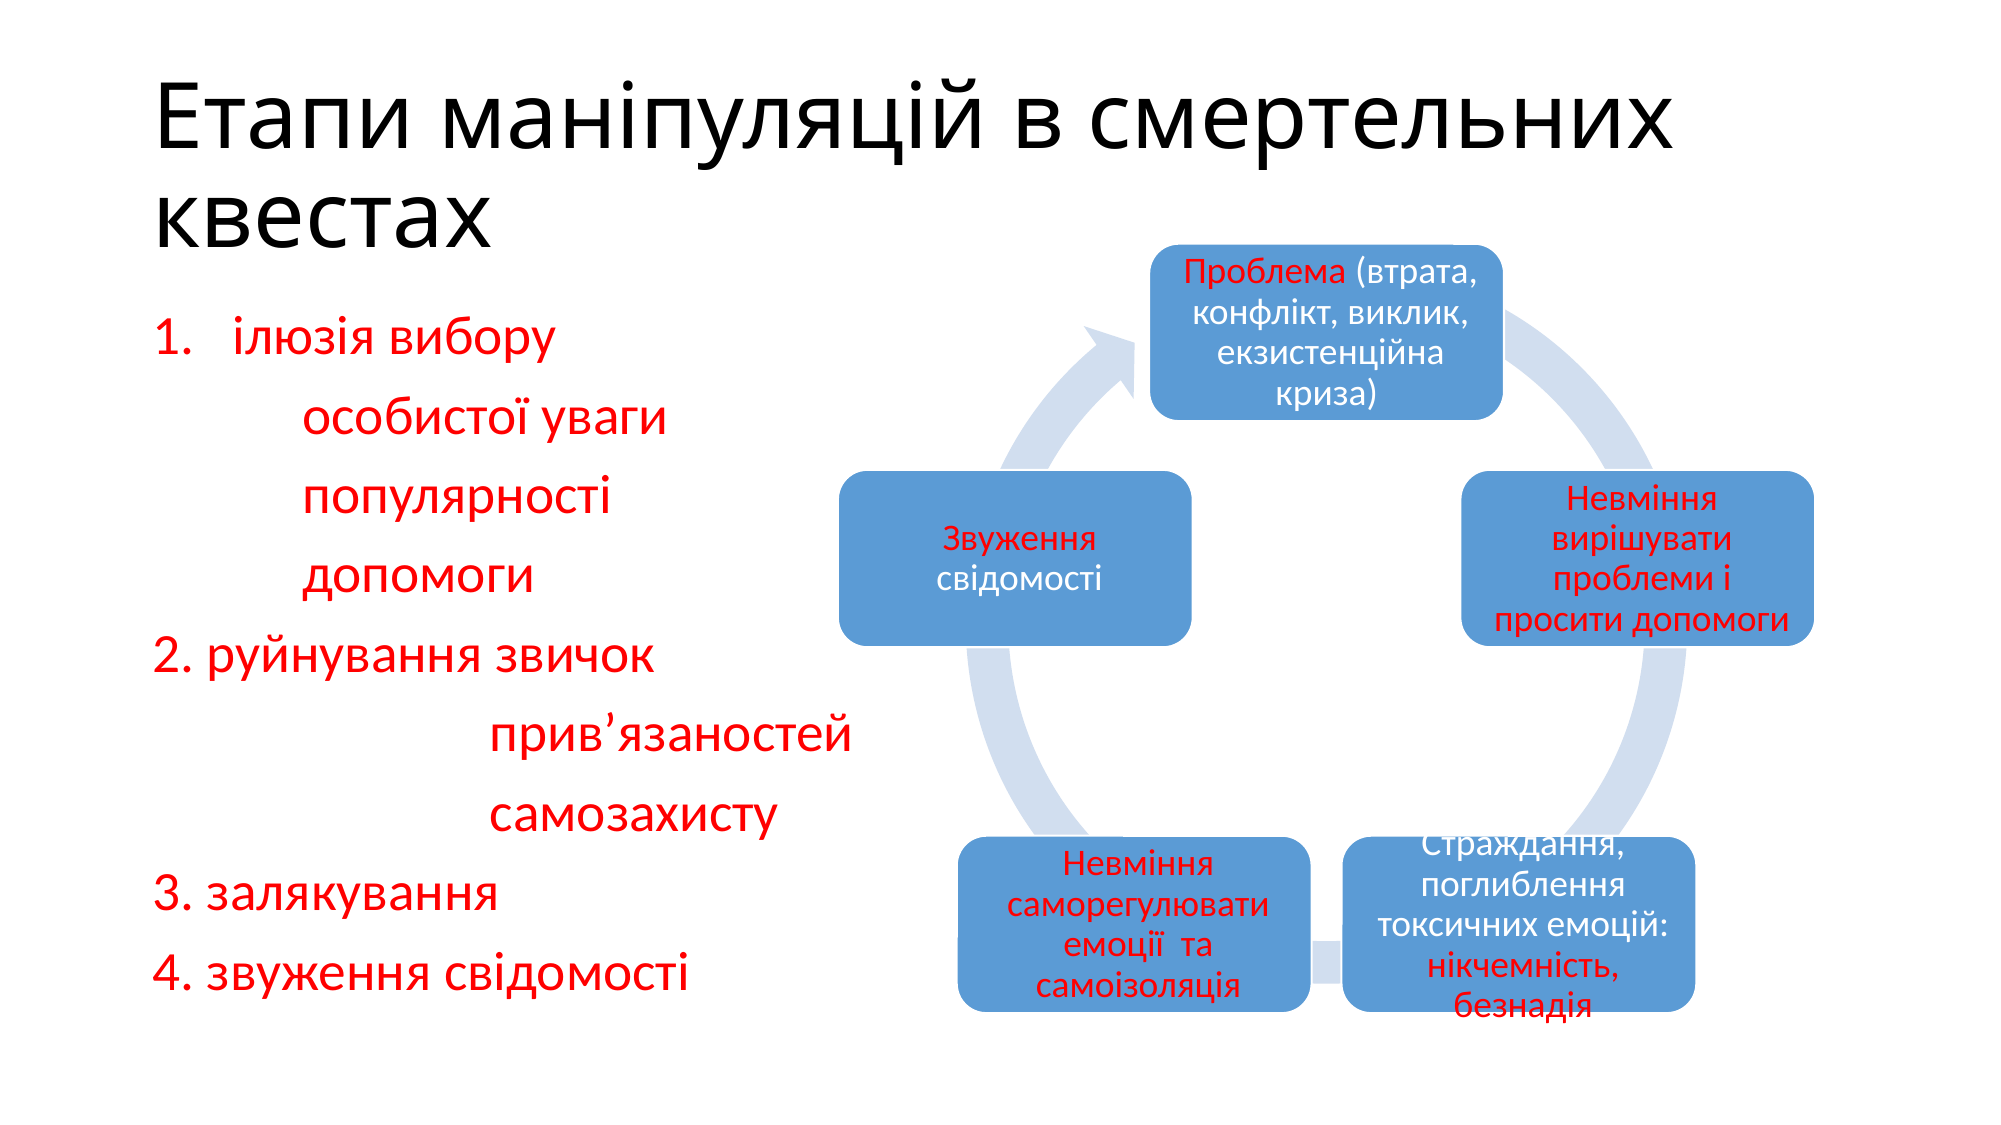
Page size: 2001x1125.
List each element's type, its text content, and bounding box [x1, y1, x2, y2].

list ілюзія вибору особистої уваги популярності допомоги 2. руйнування звичок прив’язаностей самозахисту 3. залякування 4. звуження свідомості [137, 299, 790, 1014]
title Етапи маніпуляцій в смертельних квестах [137, 59, 1863, 278]
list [790, 243, 1863, 1014]
